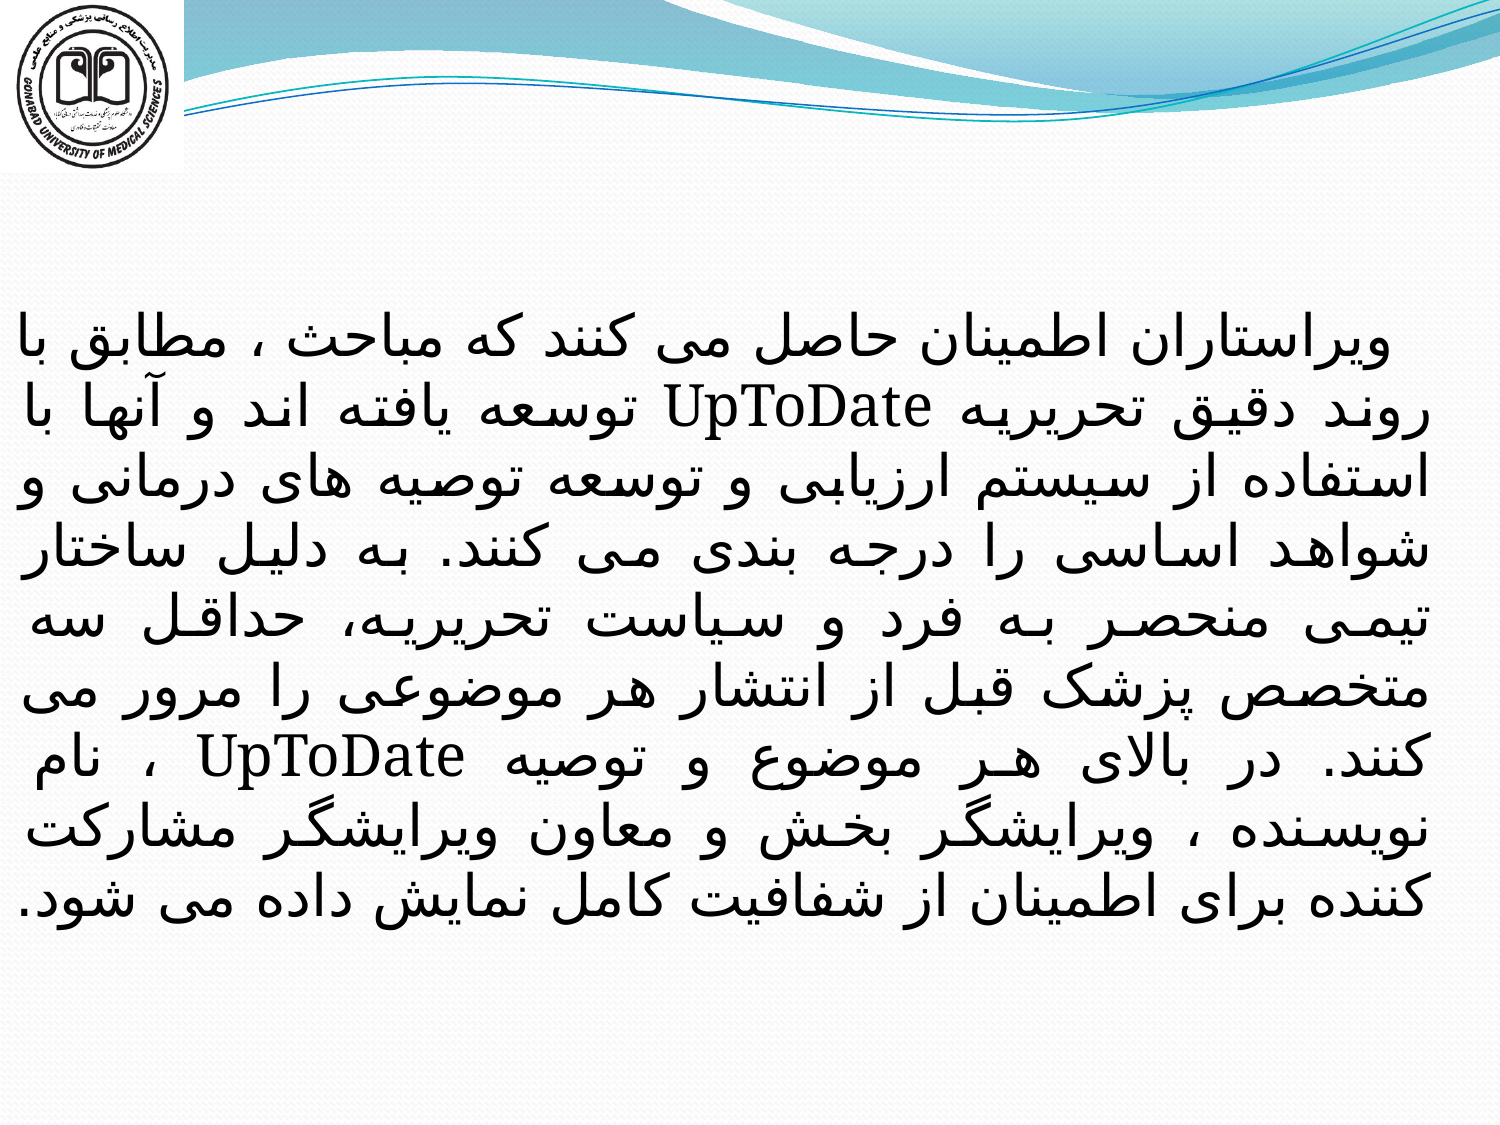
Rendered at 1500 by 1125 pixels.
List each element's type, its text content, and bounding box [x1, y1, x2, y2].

list ویراستاران اطمینان حاصل می کنند که مباحث ، مطابق با روند دقیق تحریریه UpToDate توسعه یافته اند و آنها با استفاده از سیستم ارزیابی و توسعه توصیه های درمانی و شواهد اساسی را درجه بندی می کنند. به دلیل ساختار تیمی منحصر به فرد و سیاست تحریریه، حداقل سه متخصص پزشک قبل از انتشار هر موضوعی را مرور می کنند. در بالای هر موضوع و توصیه UpToDate ، نام نویسنده ، ویرایشگر بخش و معاون ویرایشگر مشارکت کننده برای اطمینان از شفافیت کامل نمایش داده می شود. [0, 290, 1447, 1125]
picture [0, 0, 185, 173]
